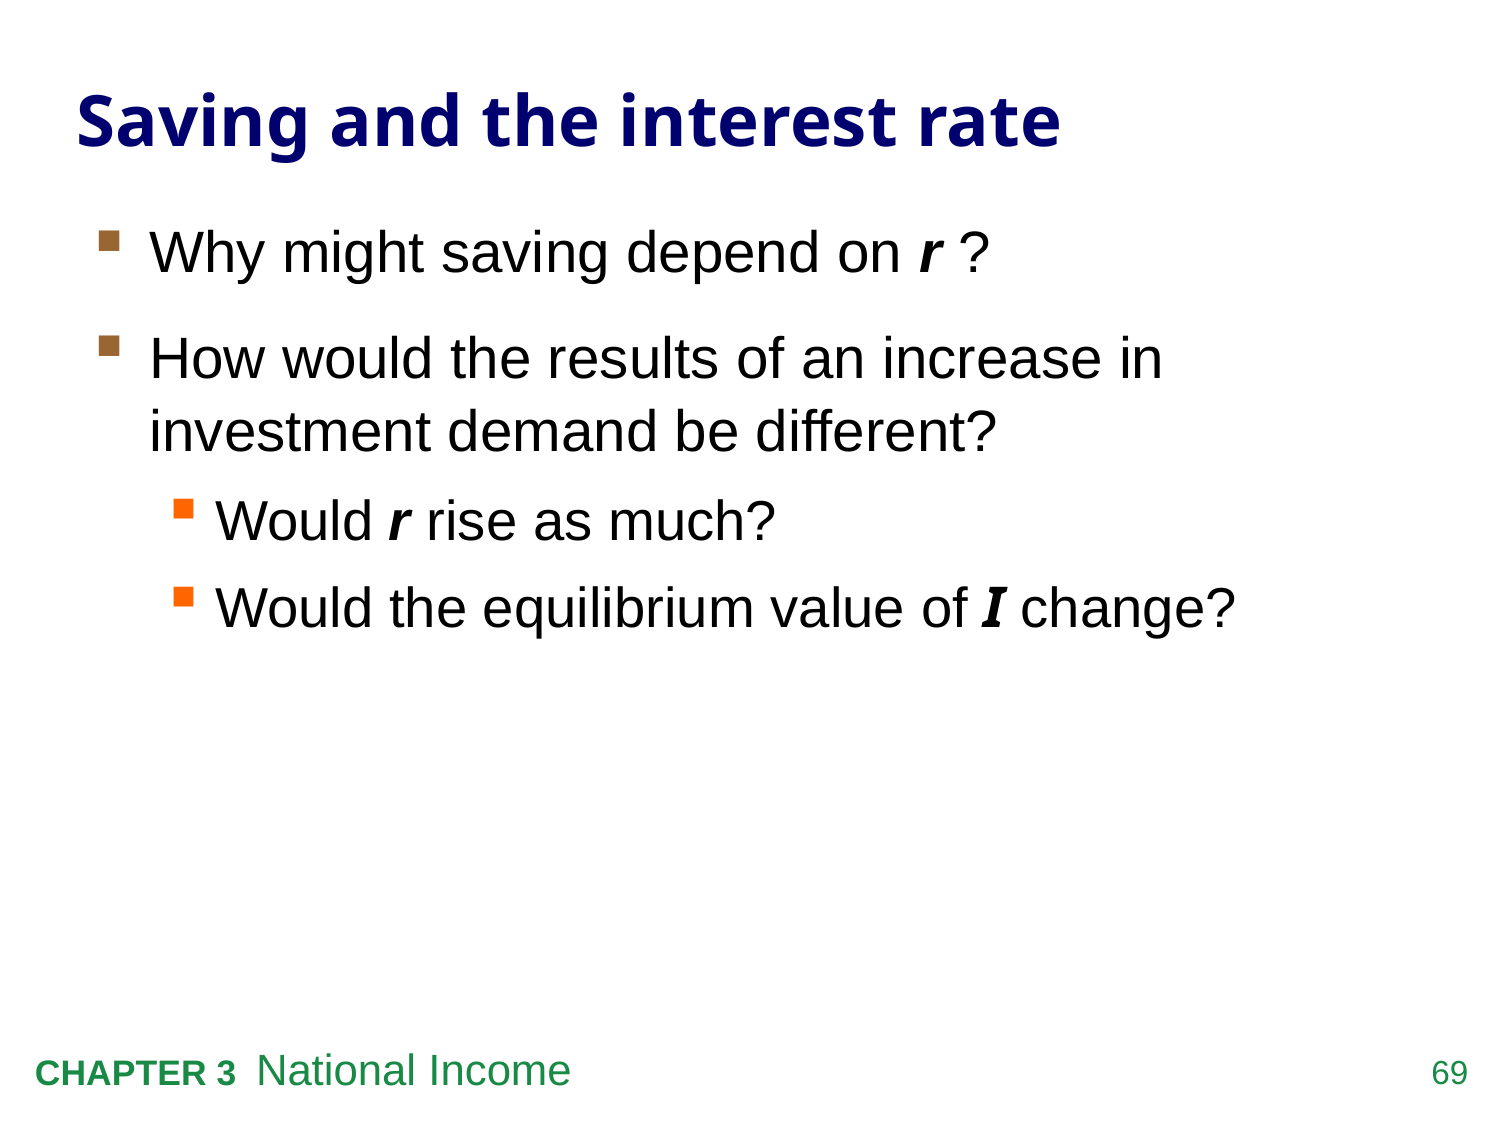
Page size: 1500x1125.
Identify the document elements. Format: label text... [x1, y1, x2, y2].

list Why might saving depend on r ? How would the results of an increase in investment demand be different? Would r rise as much? Would the equilibrium value of I change? [78, 203, 1425, 1005]
title Saving and the interest rate [76, 38, 1430, 193]
